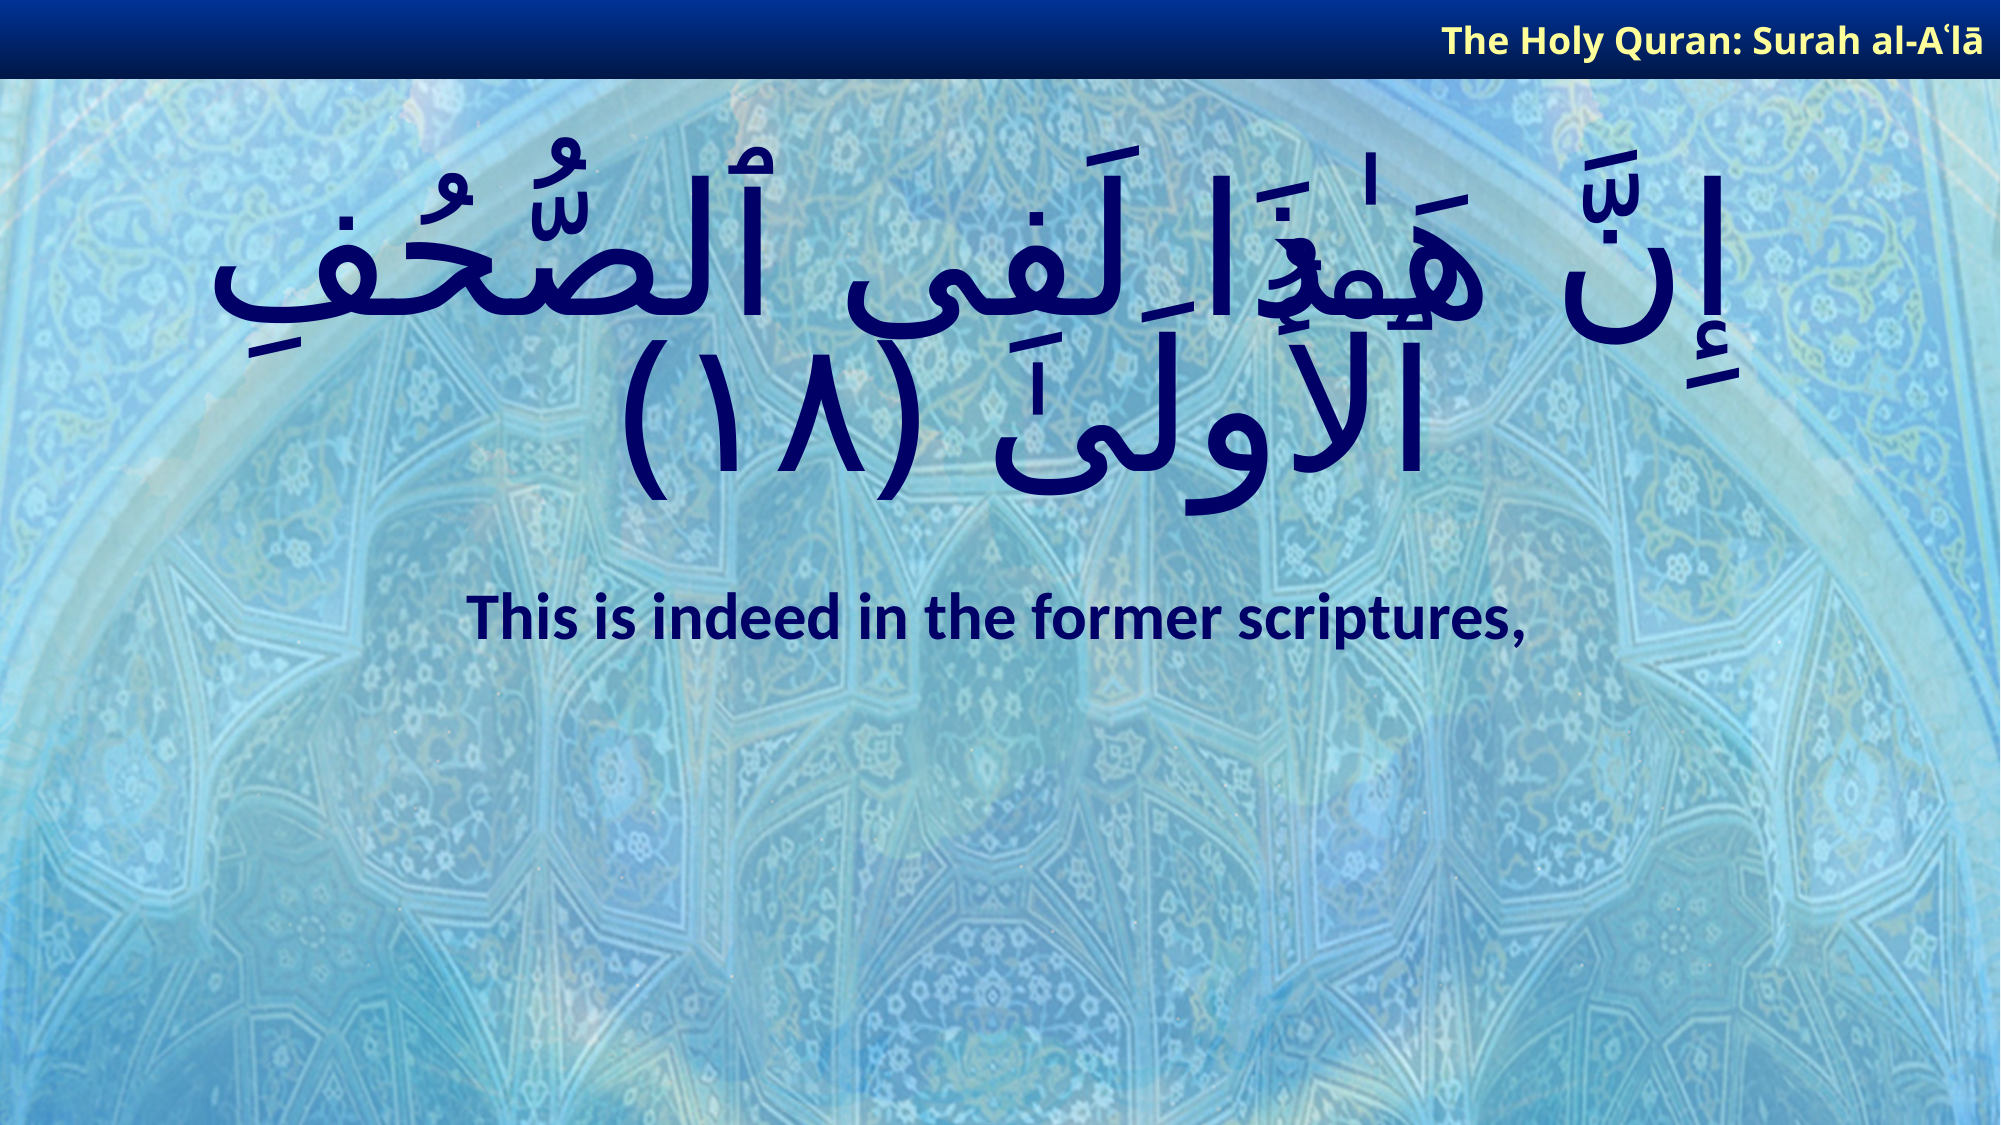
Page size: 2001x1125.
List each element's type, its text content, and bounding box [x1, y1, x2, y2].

title إِنَّ هَـٰذَا لَفِى ٱلصُّحُفِ ٱلْأُولَىٰ ﴿١٨﴾ [0, 231, 2000, 473]
text_box The Holy Quran: Surah al-Aʿlā [0, 0, 2000, 79]
subtitle This is indeed in the former scriptures, [7, 574, 1989, 862]
picture [0, 0, 2001, 1125]
